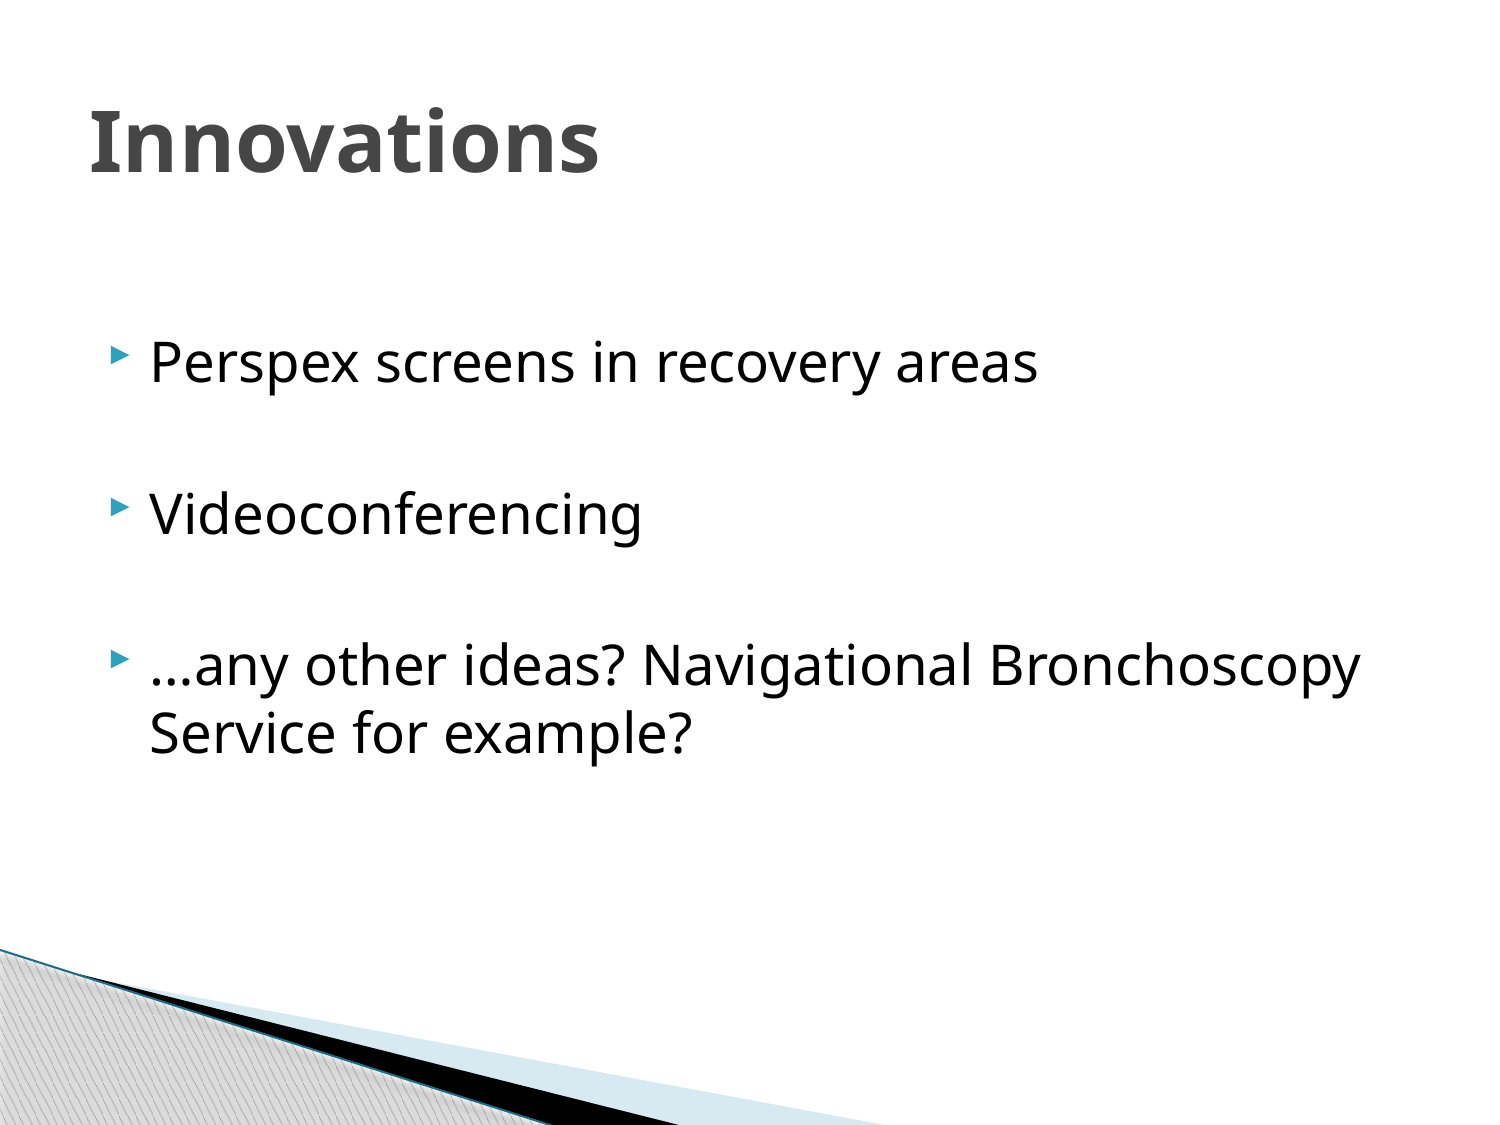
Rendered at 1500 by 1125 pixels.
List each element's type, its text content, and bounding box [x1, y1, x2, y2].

title Innovations [75, 45, 1425, 233]
list Perspex screens in recovery areas Videoconferencing …any other ideas? Navigational Bronchoscopy Service for example? [75, 243, 1425, 986]
